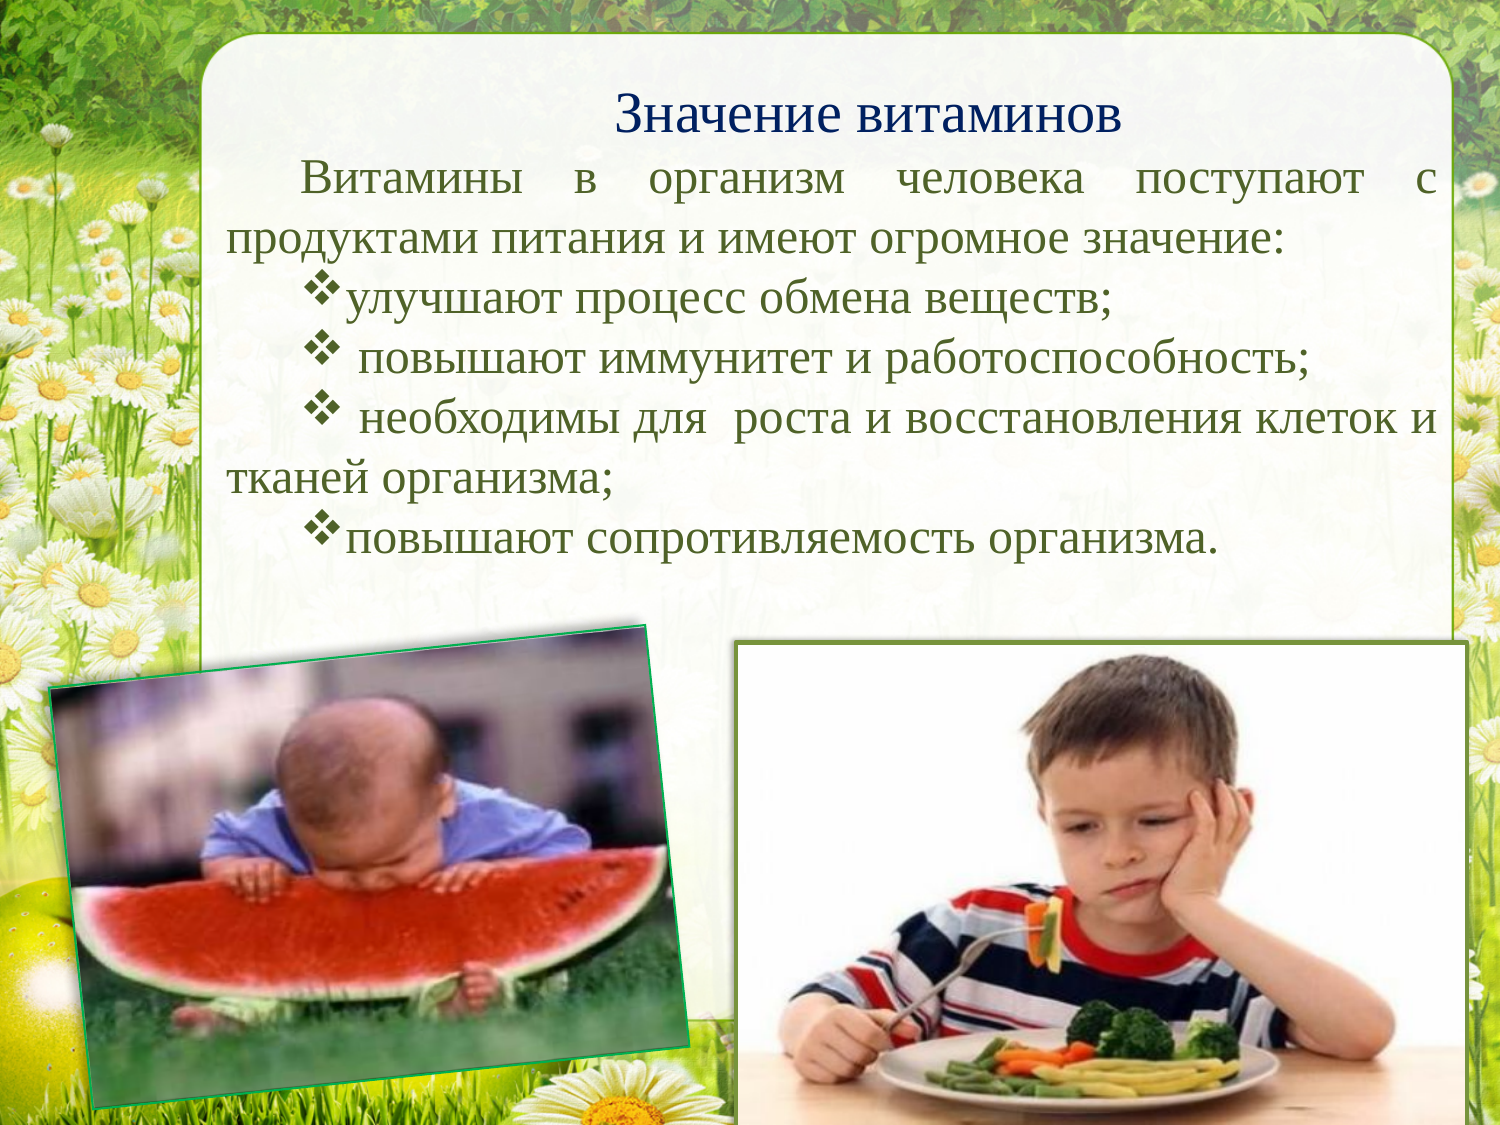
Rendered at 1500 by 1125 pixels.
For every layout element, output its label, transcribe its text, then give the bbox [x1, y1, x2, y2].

picture [0, 0, 1500, 1125]
text_box Значение витаминов Витамины в организм человека поступают с продуктами питания и имеют огромное значение: улучшают процесс обмена веществ; повышают иммунитет и работоспособность; необходимы для роста и восстановления клеток и тканей организма; повышают сопротивляемость организма. [210, 66, 1454, 572]
picture [738, 644, 1466, 1125]
